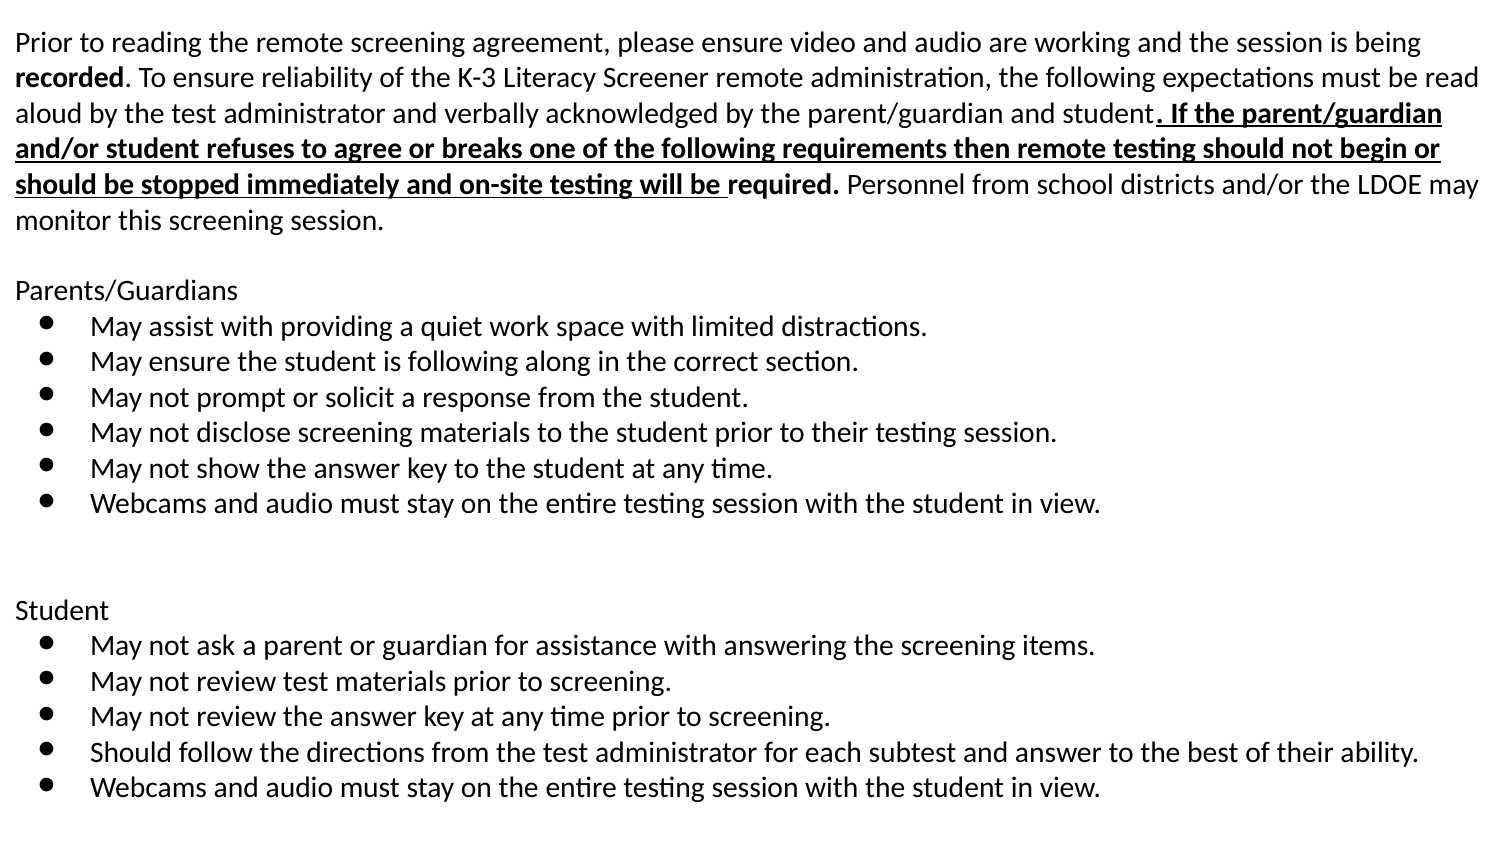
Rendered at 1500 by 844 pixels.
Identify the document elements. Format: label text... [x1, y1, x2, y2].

title Prior to reading the remote screening agreement, please ensure video and audio are working and the session is being recorded. To ensure reliability of the K-3 Literacy Screener remote administration, the following expectations must be read aloud by the test administrator and verbally acknowledged by the parent/guardian and student. If the parent/guardian and/or student refuses to agree or breaks one of the following requirements then remote testing should not begin or should be stopped immediately and on-site testing will be required. Personnel from school districts and/or the LDOE may monitor this screening session. Parents/Guardians May assist with providing a quiet work space with limited distractions. May ensure the student is following along in the correct section. May not prompt or solicit a response from the student. May not disclose screening materials to the student prior to their testing session. May not show the answer key to the student at any time. Webcams and audio must stay on the entire testing session with the student in view. Student May not ask a parent or guardian for assistance with answering the screening items. May not review test materials prior to screening. May not review the answer key at any time prior to screening. Should follow the directions from the test administrator for each subtest and answer to the best of their ability. Webcams and audio must stay on the entire testing session with the student in view. [0, 0, 1500, 819]
